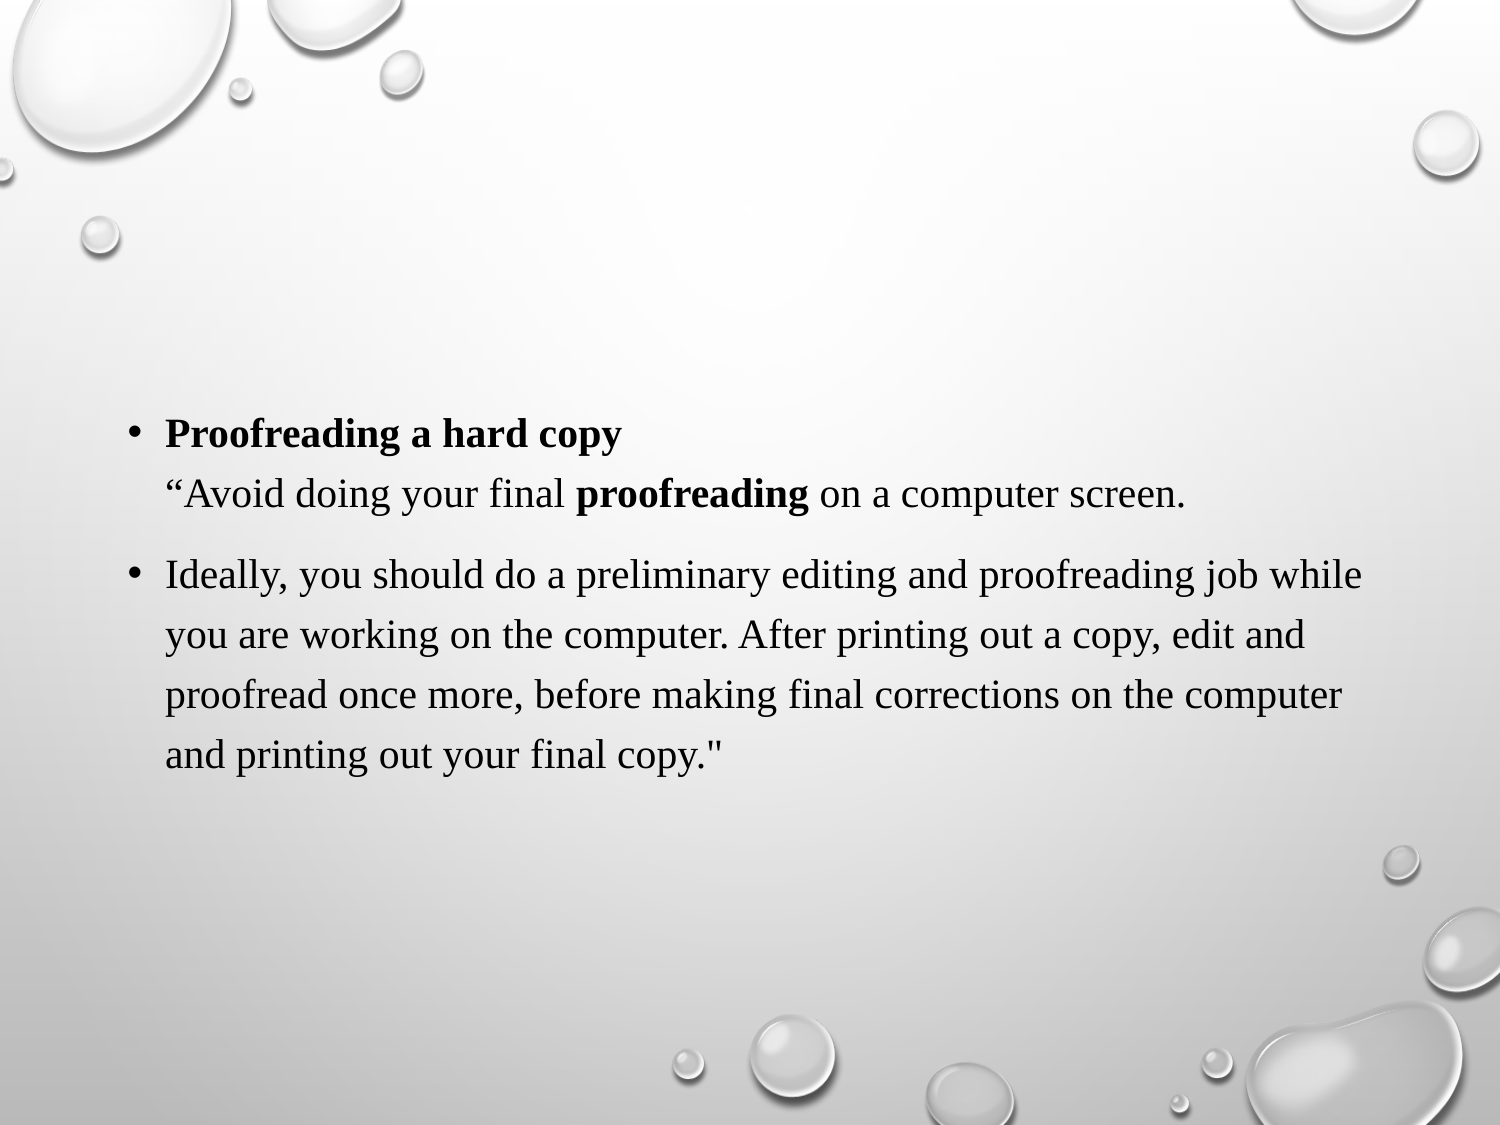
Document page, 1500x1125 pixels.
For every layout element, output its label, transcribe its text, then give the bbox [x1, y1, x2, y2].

picture [0, 0, 1500, 1125]
list Proofreading a hard copy “Avoid doing your final proofreading on a computer screen. Ideally, you should do a preliminary editing and proofreading job while you are working on the computer. After printing out a copy, edit and proofread once more, before making final corrections on the computer and printing out your final copy." [112, 388, 1388, 950]
